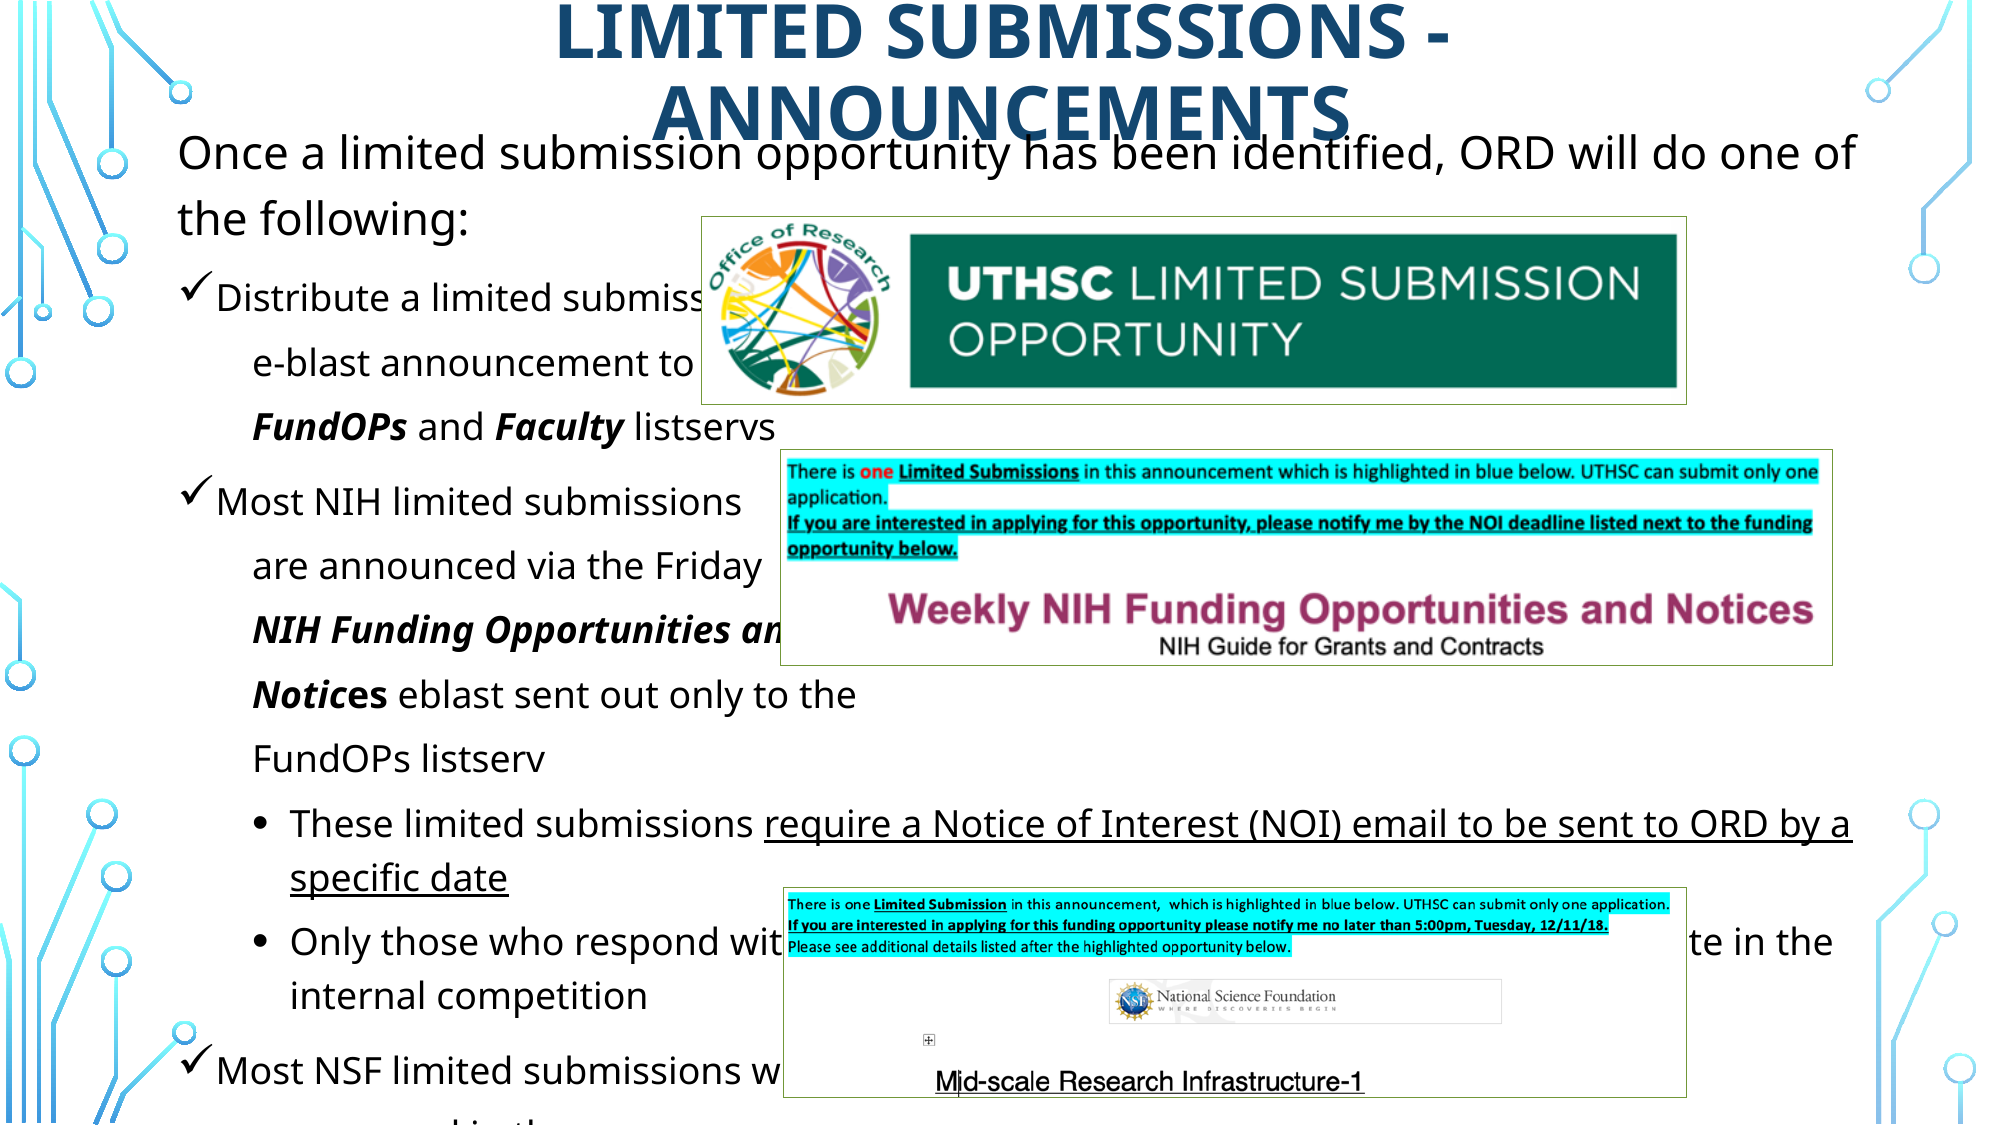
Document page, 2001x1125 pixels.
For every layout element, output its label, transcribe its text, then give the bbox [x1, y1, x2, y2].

picture [701, 216, 1687, 405]
picture [782, 887, 1687, 1099]
title Limited submissions - announcements [286, 19, 1720, 104]
list Once a limited submission opportunity has been identified, ORD will do one of the following: Distribute a limited submission e-blast announcement to the FundOPs and Faculty listservs Most NIH limited submissions are announced via the Friday NIH Funding Opportunities and Notices eblast sent out only to the FundOPs listserv These limited submissions require a Notice of Interest (NOI) email to be sent to ORD by a specific date Only those who respond with a NOI before the deadline will be able to participate in the internal competition Most NSF limited submissions will be announced in the same manner as the NIH announcements [161, 104, 1890, 1098]
picture [779, 448, 1833, 667]
